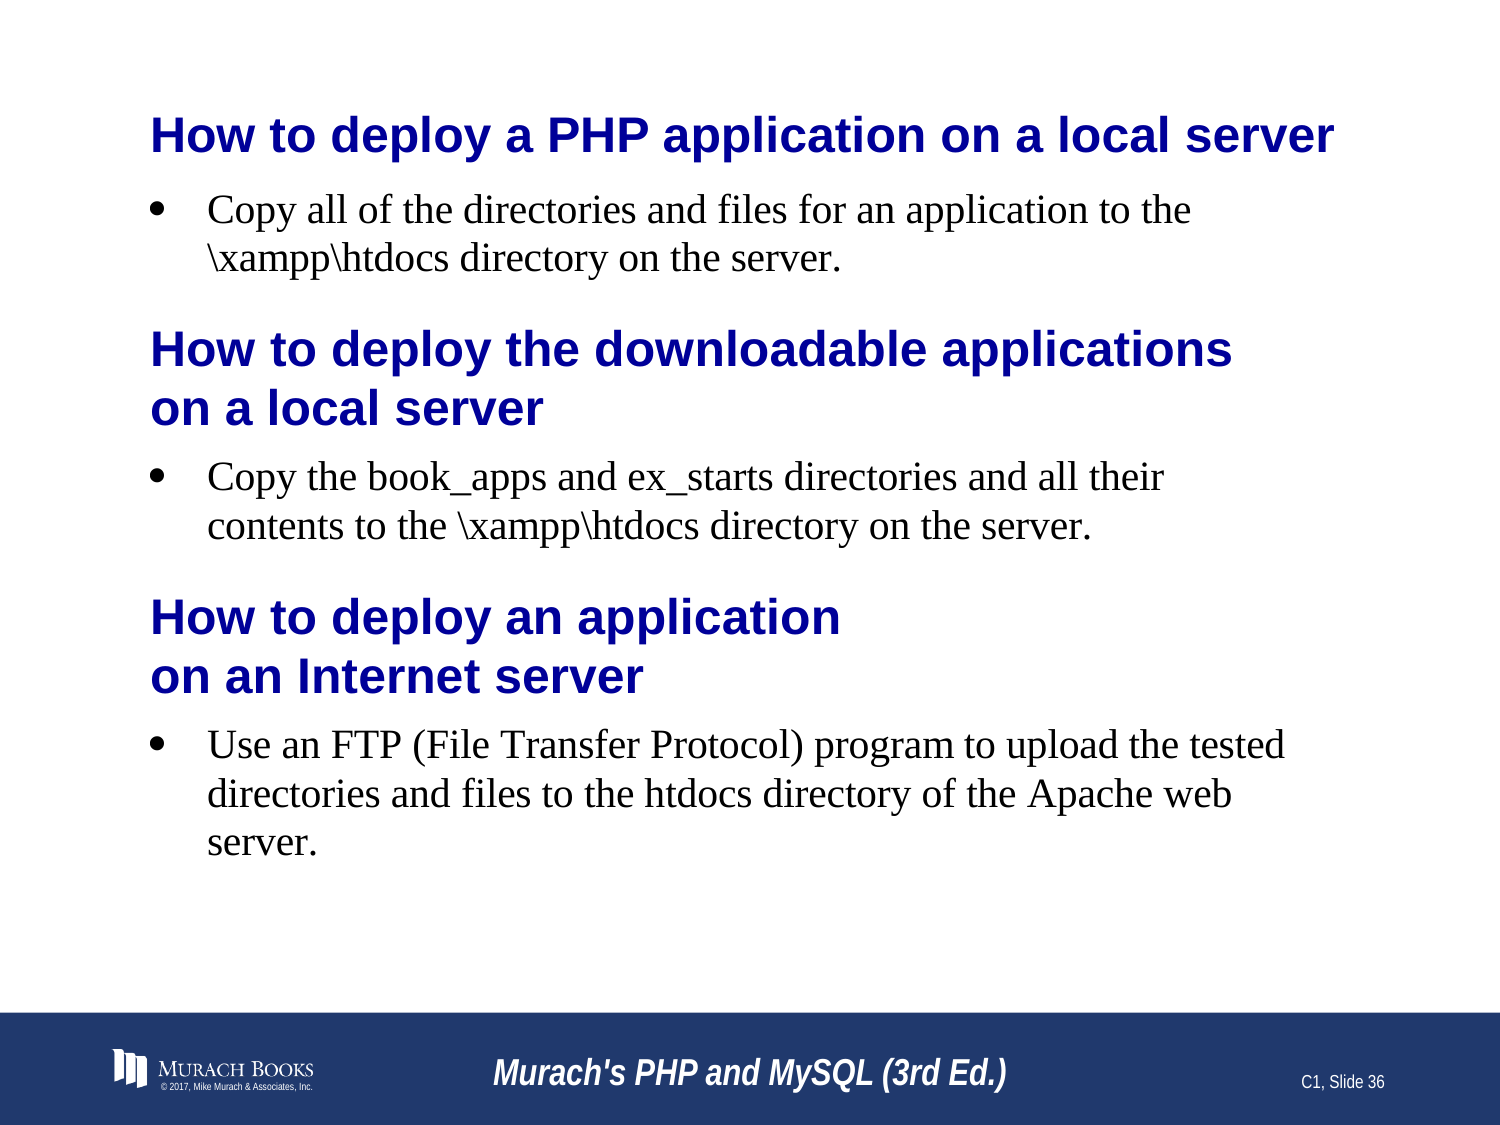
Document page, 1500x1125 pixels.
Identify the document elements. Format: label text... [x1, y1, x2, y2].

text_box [149, 180, 1348, 976]
title How to deploy a PHP application on a local server [150, 101, 1350, 163]
slide_number Murach's PHP and MySQL (3rd Ed.) [463, 1025, 1050, 1100]
slide_number C1, Slide 36 [1087, 1025, 1400, 1100]
footer © 2017, Mike Murach & Associates, Inc. [12, 1025, 463, 1100]
